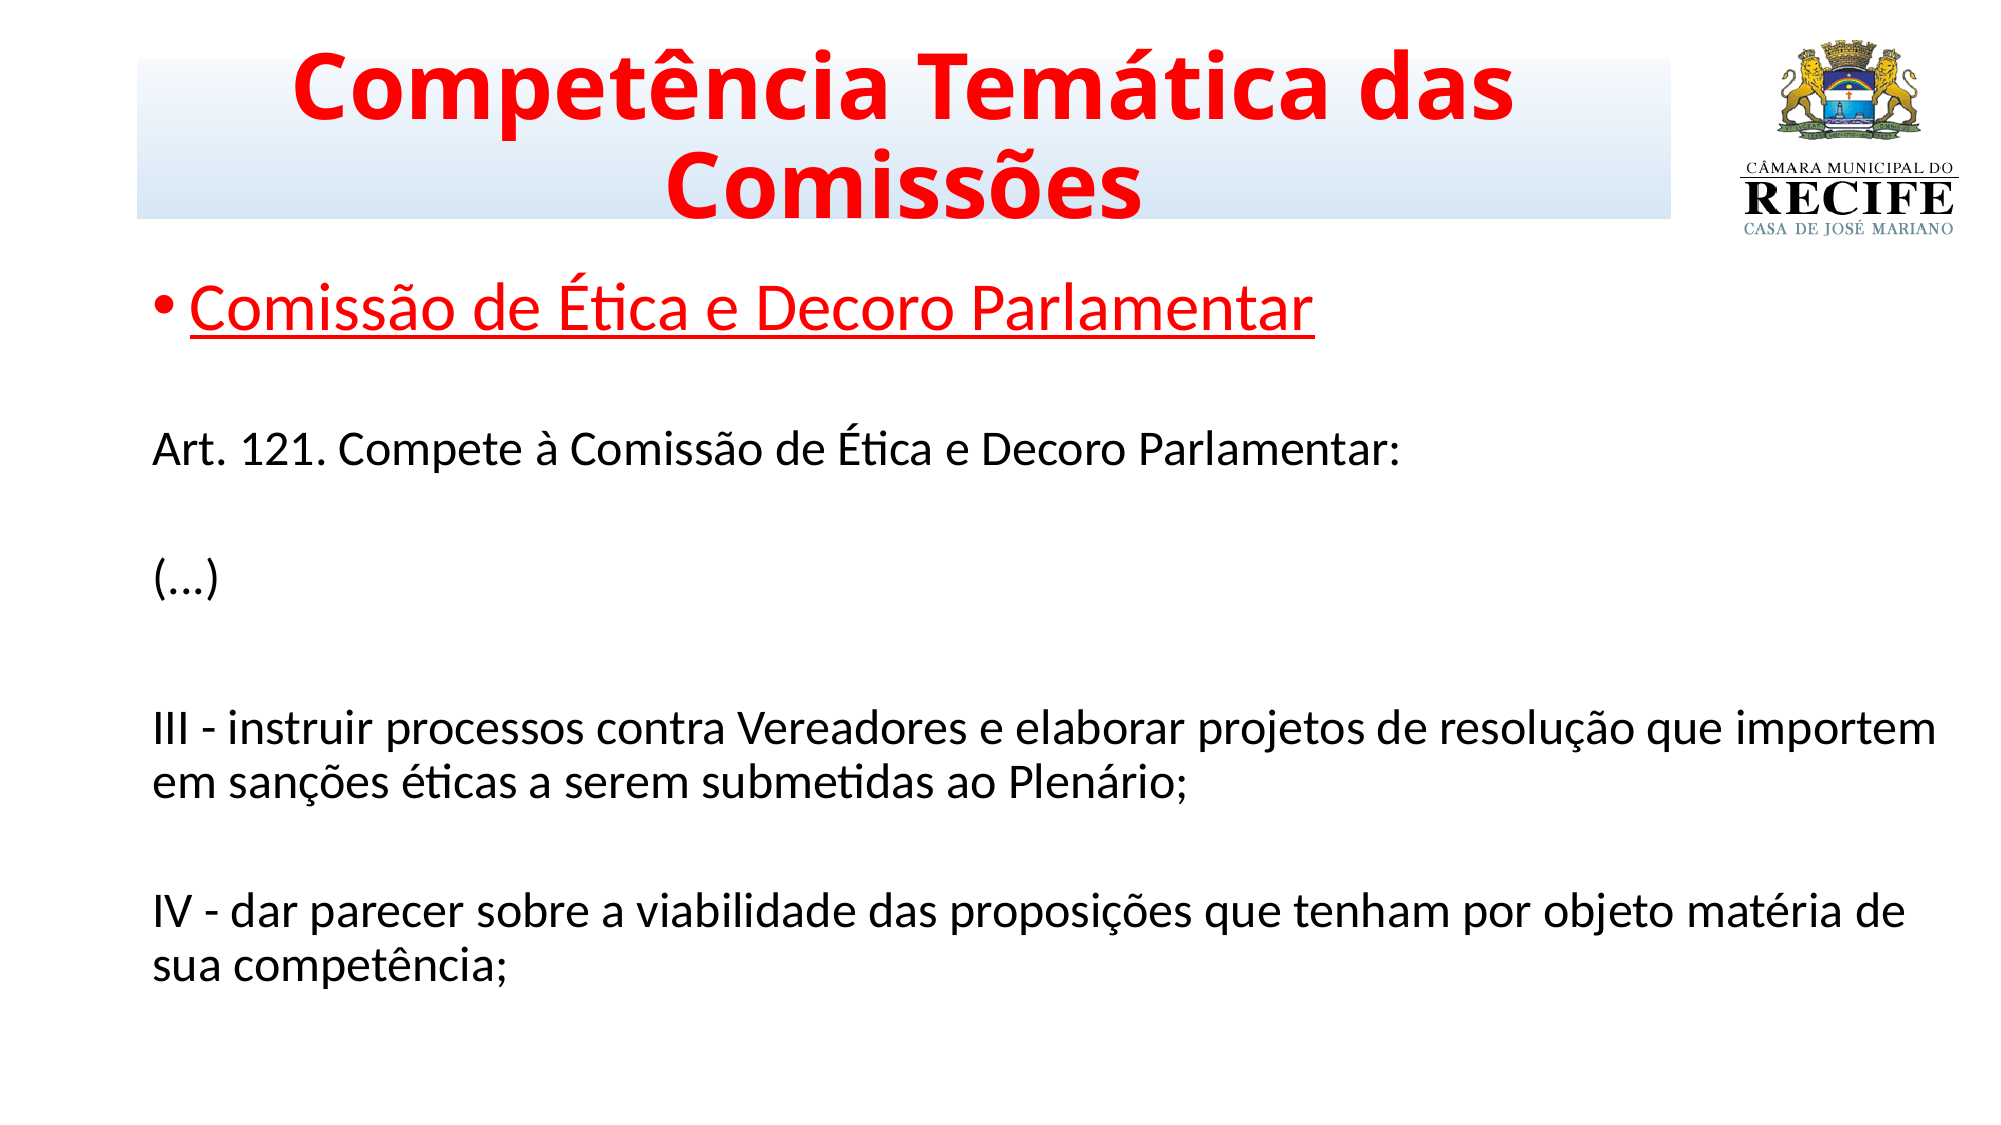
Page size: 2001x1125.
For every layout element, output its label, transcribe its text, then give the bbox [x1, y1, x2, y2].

list Comissão de Ética e Decoro Parlamentar Art. 121. Compete à Comissão de Ética e Decoro Parlamentar: (...) III - instruir processos contra Vereadores e elaborar projetos de resolução que importem em sanções éticas a serem submetidas ao Plenário; IV - dar parecer sobre a viabilidade das proposições que tenham por objeto matéria de sua competência; [137, 263, 2000, 1092]
title Competência Temática das Comissões [137, 59, 1671, 219]
picture [1740, 40, 1959, 237]
